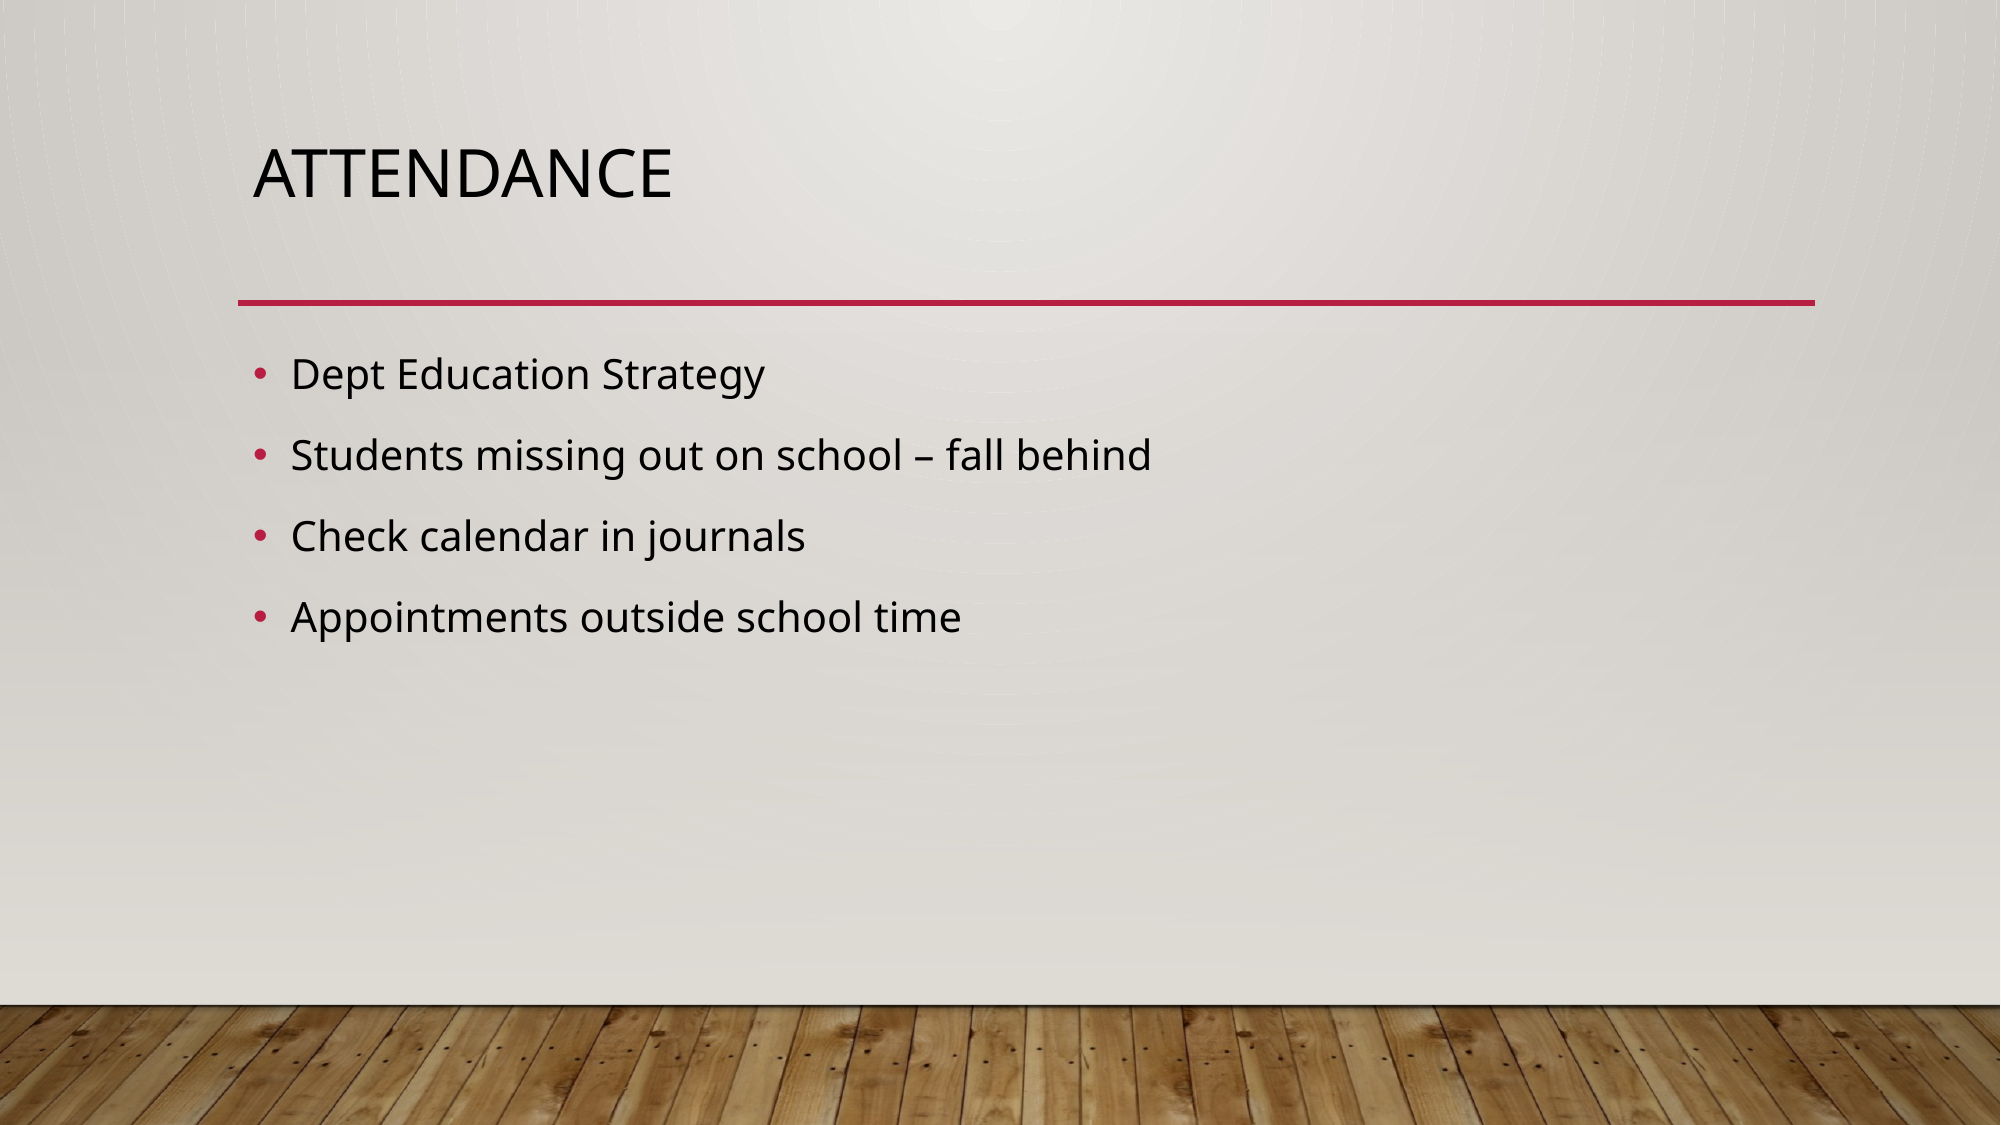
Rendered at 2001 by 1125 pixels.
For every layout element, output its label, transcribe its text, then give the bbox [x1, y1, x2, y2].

picture [0, 1005, 2000, 1125]
title Attendance [238, 131, 1814, 305]
list Dept Education Strategy Students missing out on school – fall behind Check calendar in journals Appointments outside school time [238, 330, 1814, 897]
